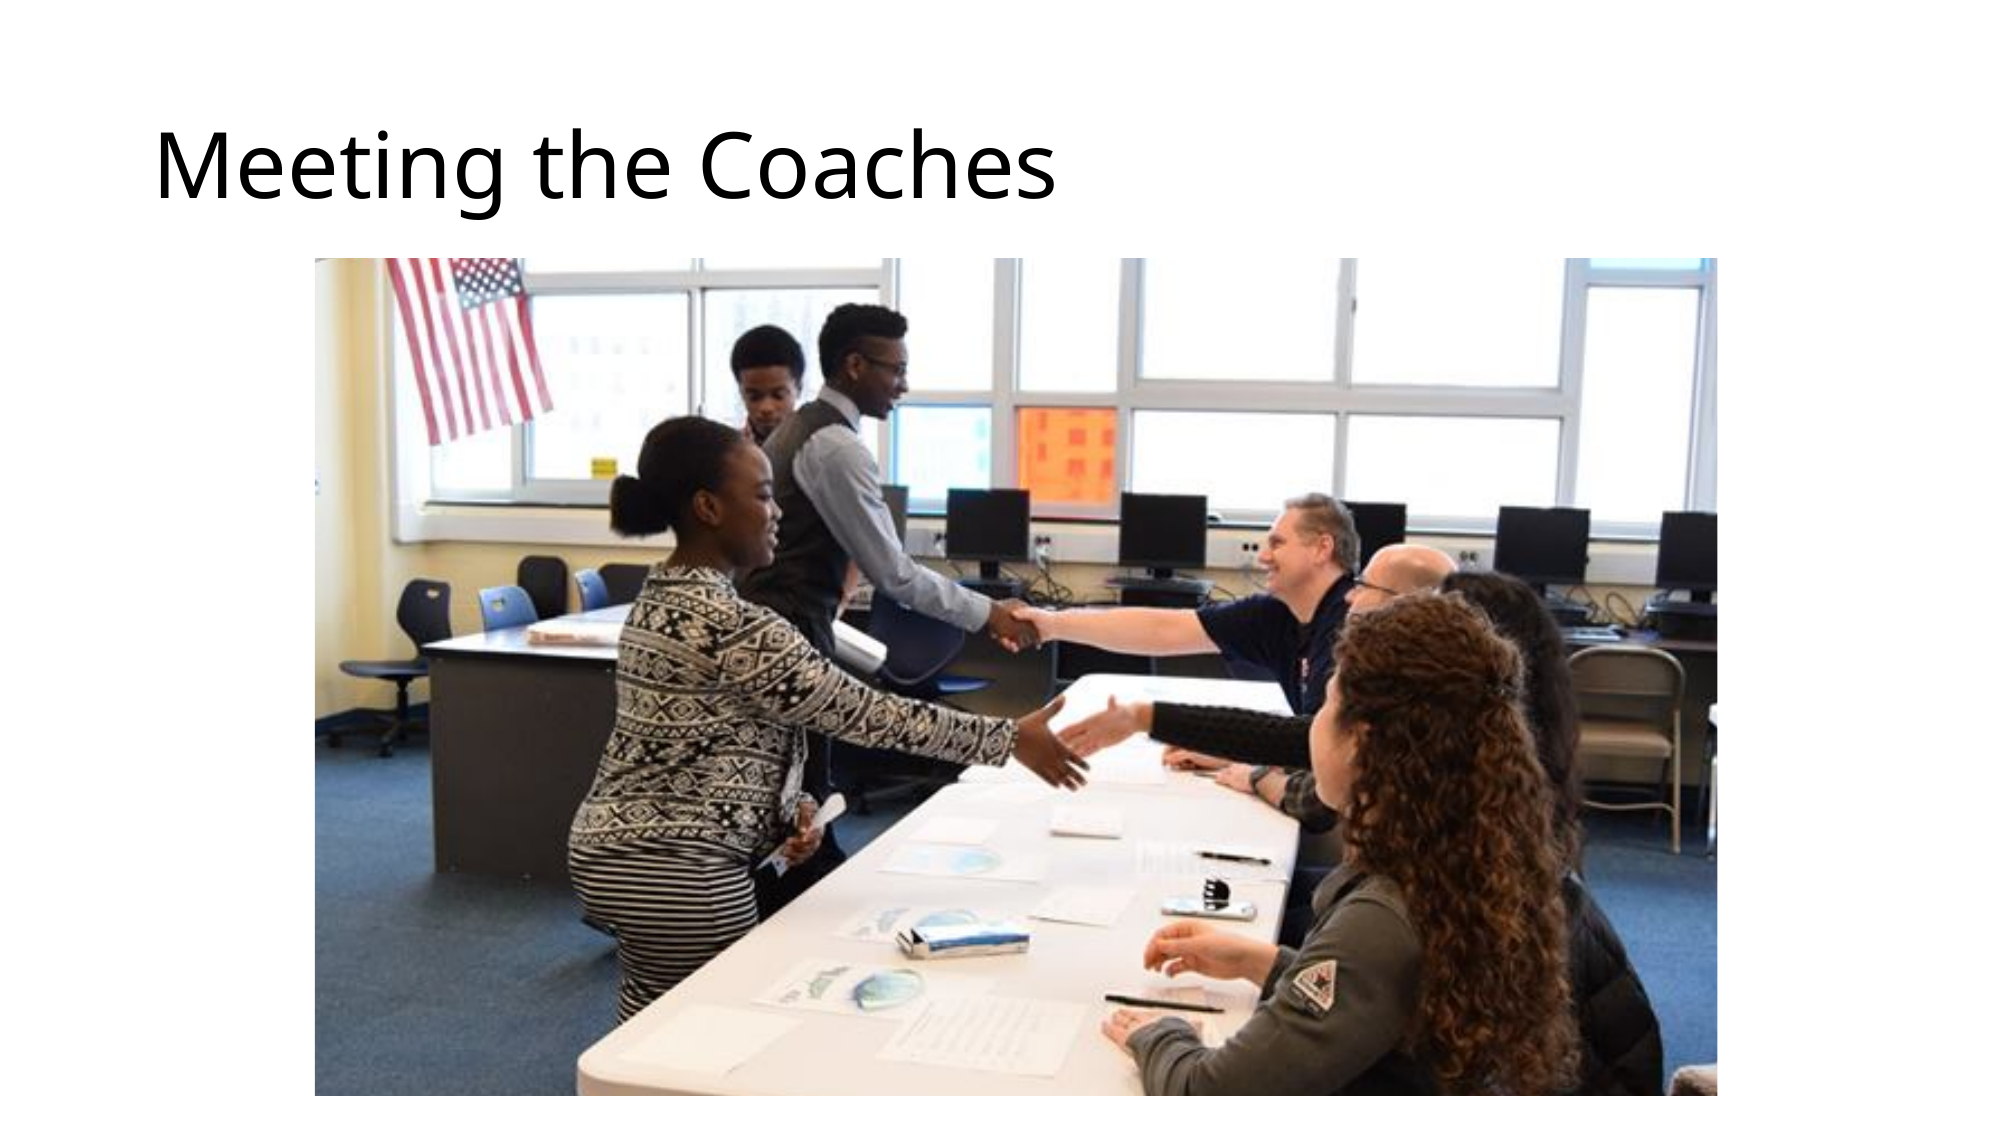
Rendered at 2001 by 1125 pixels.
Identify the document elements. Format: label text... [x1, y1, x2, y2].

picture [314, 258, 1718, 1096]
title Meeting the Coaches [137, 59, 1863, 278]
